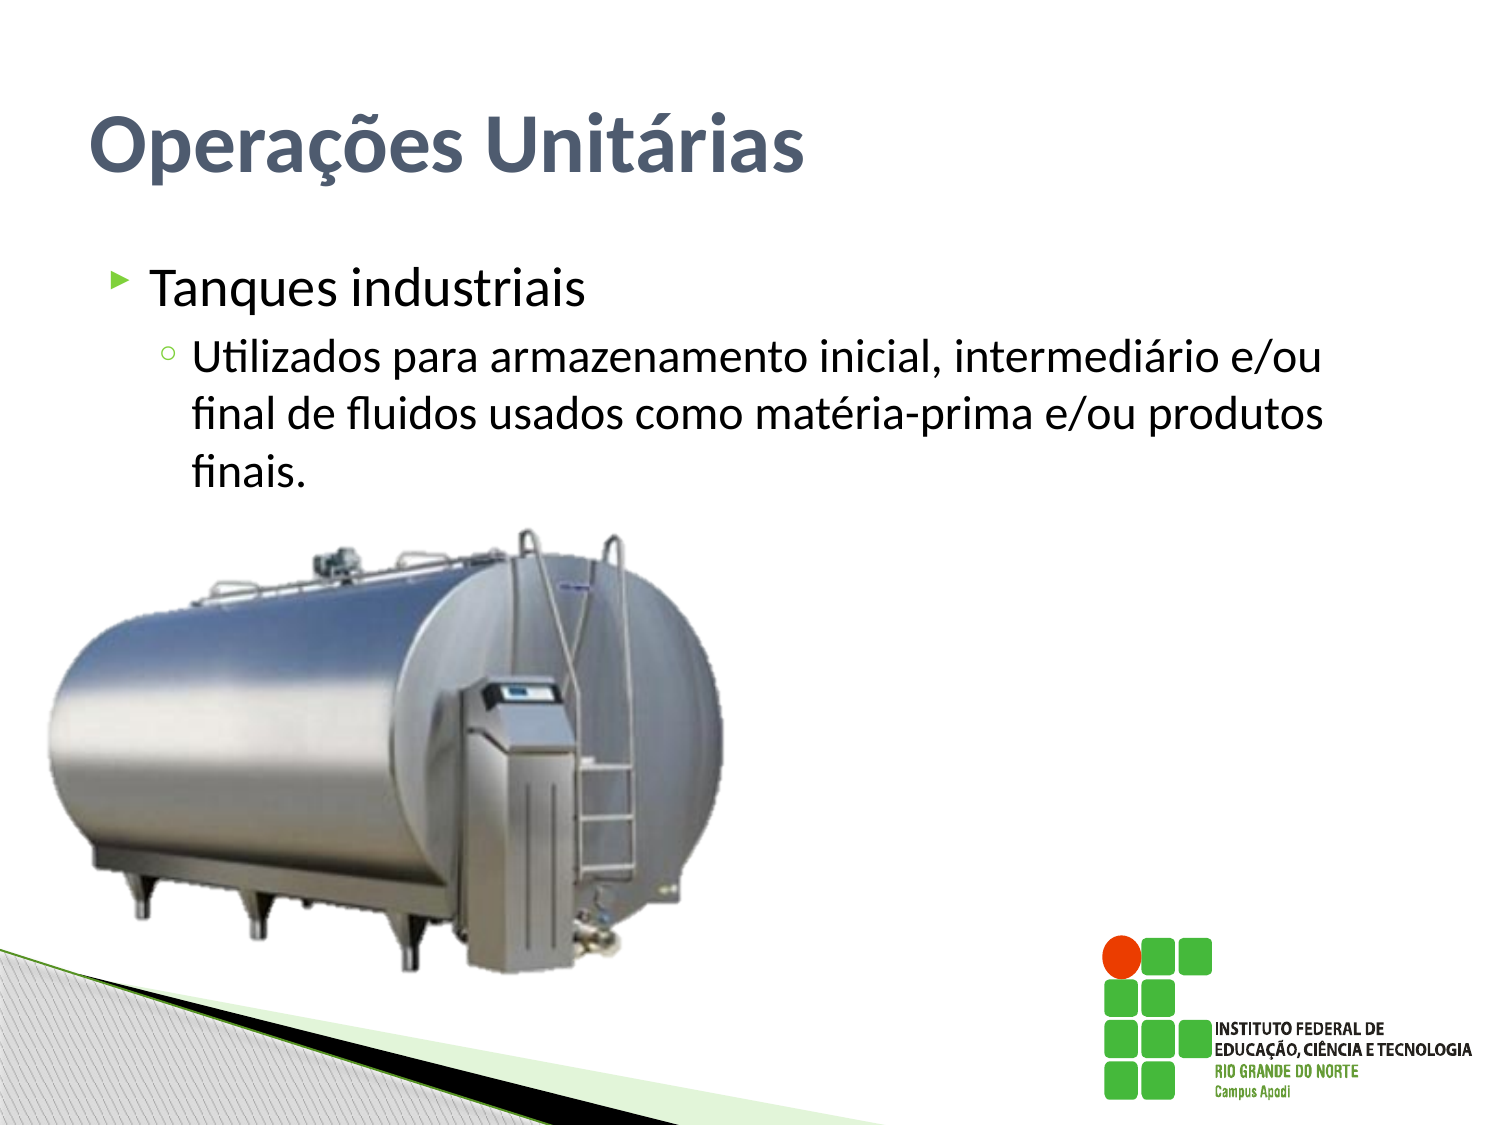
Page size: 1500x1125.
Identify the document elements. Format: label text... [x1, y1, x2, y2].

title Operações Unitárias [75, 45, 1425, 233]
list Tanques industriais Utilizados para armazenamento inicial, intermediário e/ou final de fluidos usados como matéria-prima e/ou produtos finais. [75, 243, 1425, 986]
picture [41, 470, 727, 1106]
